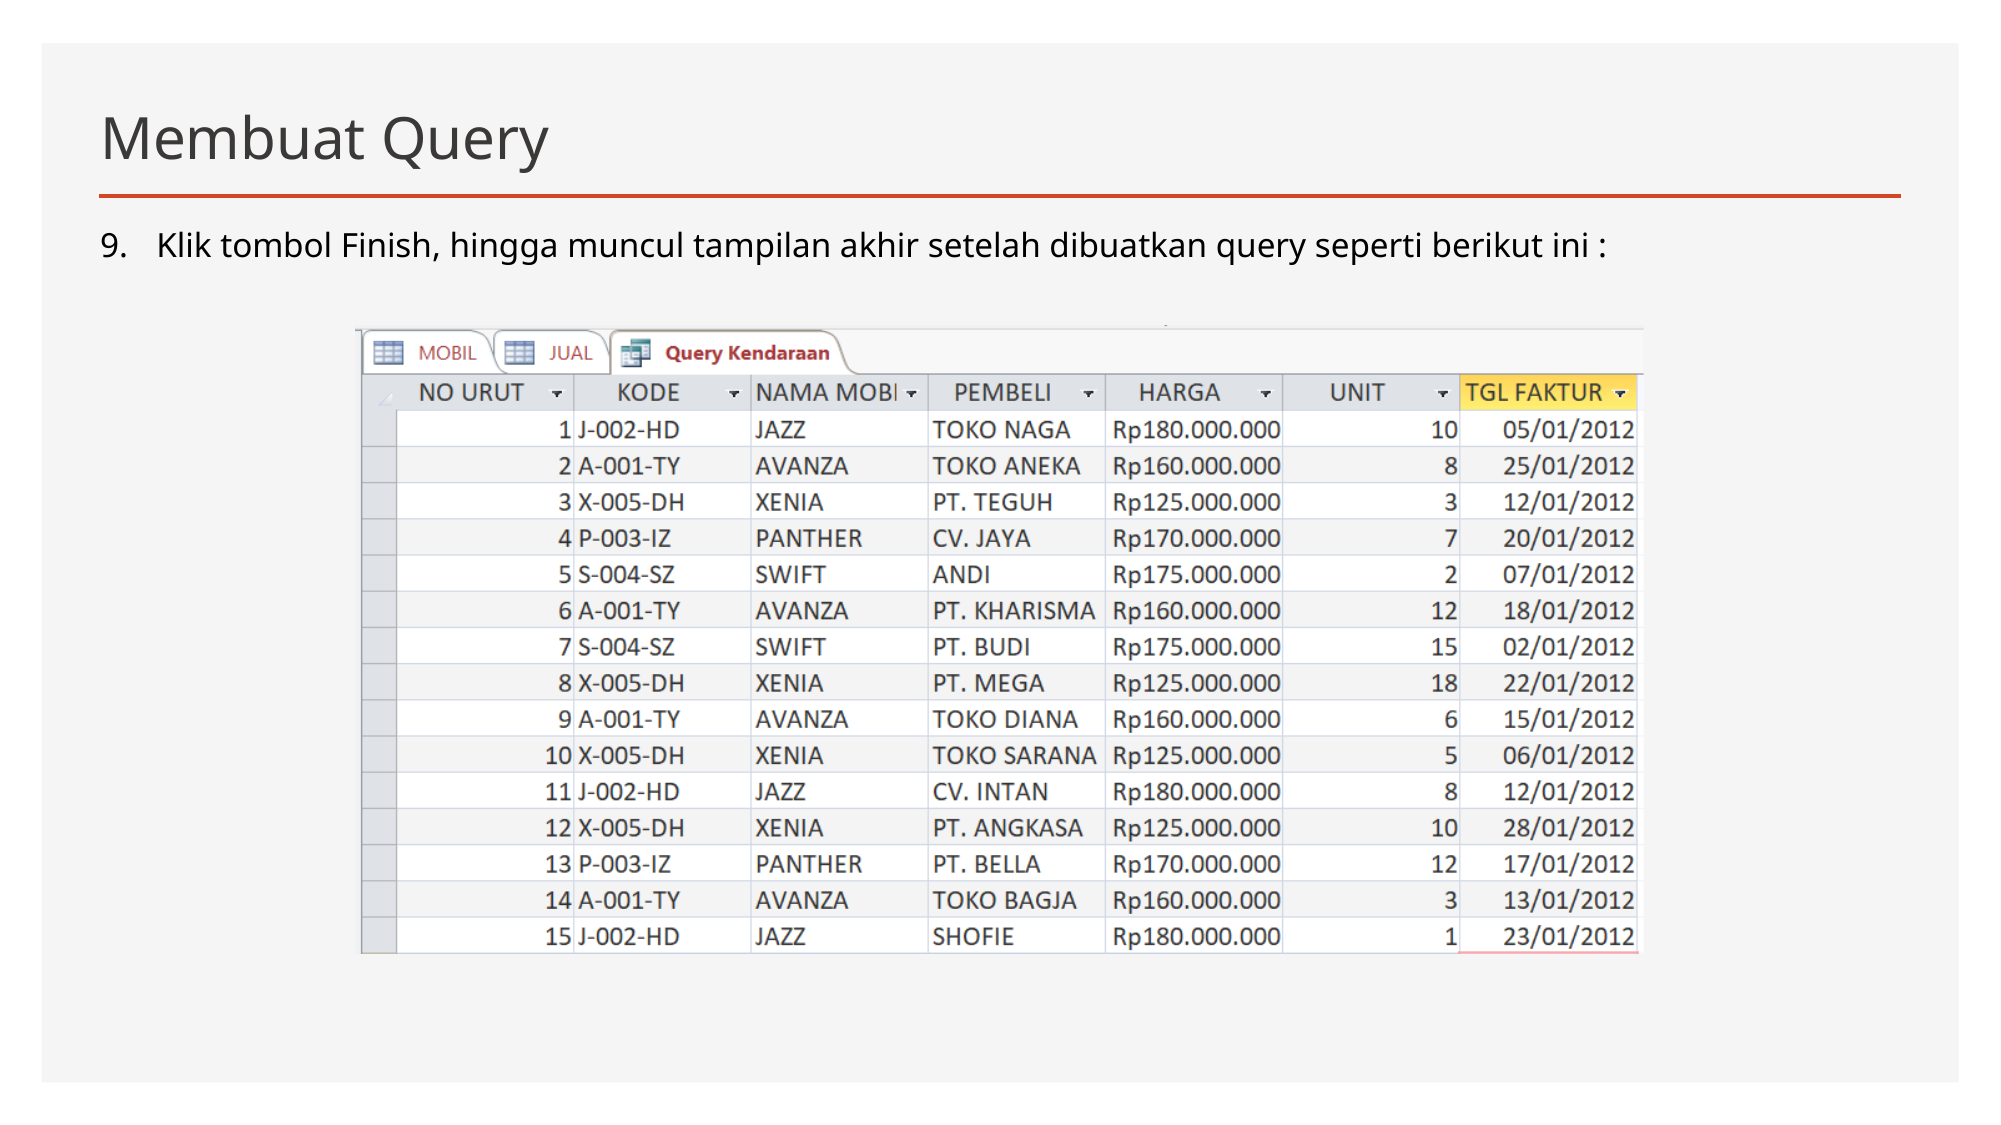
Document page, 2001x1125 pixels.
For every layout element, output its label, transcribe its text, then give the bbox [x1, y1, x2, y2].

text_box Klik tombol Finish, hingga muncul tampilan akhir setelah dibuatkan query seperti berikut ini : [85, 216, 1914, 870]
title Membuat Query [85, 73, 1214, 179]
picture [355, 325, 1644, 954]
